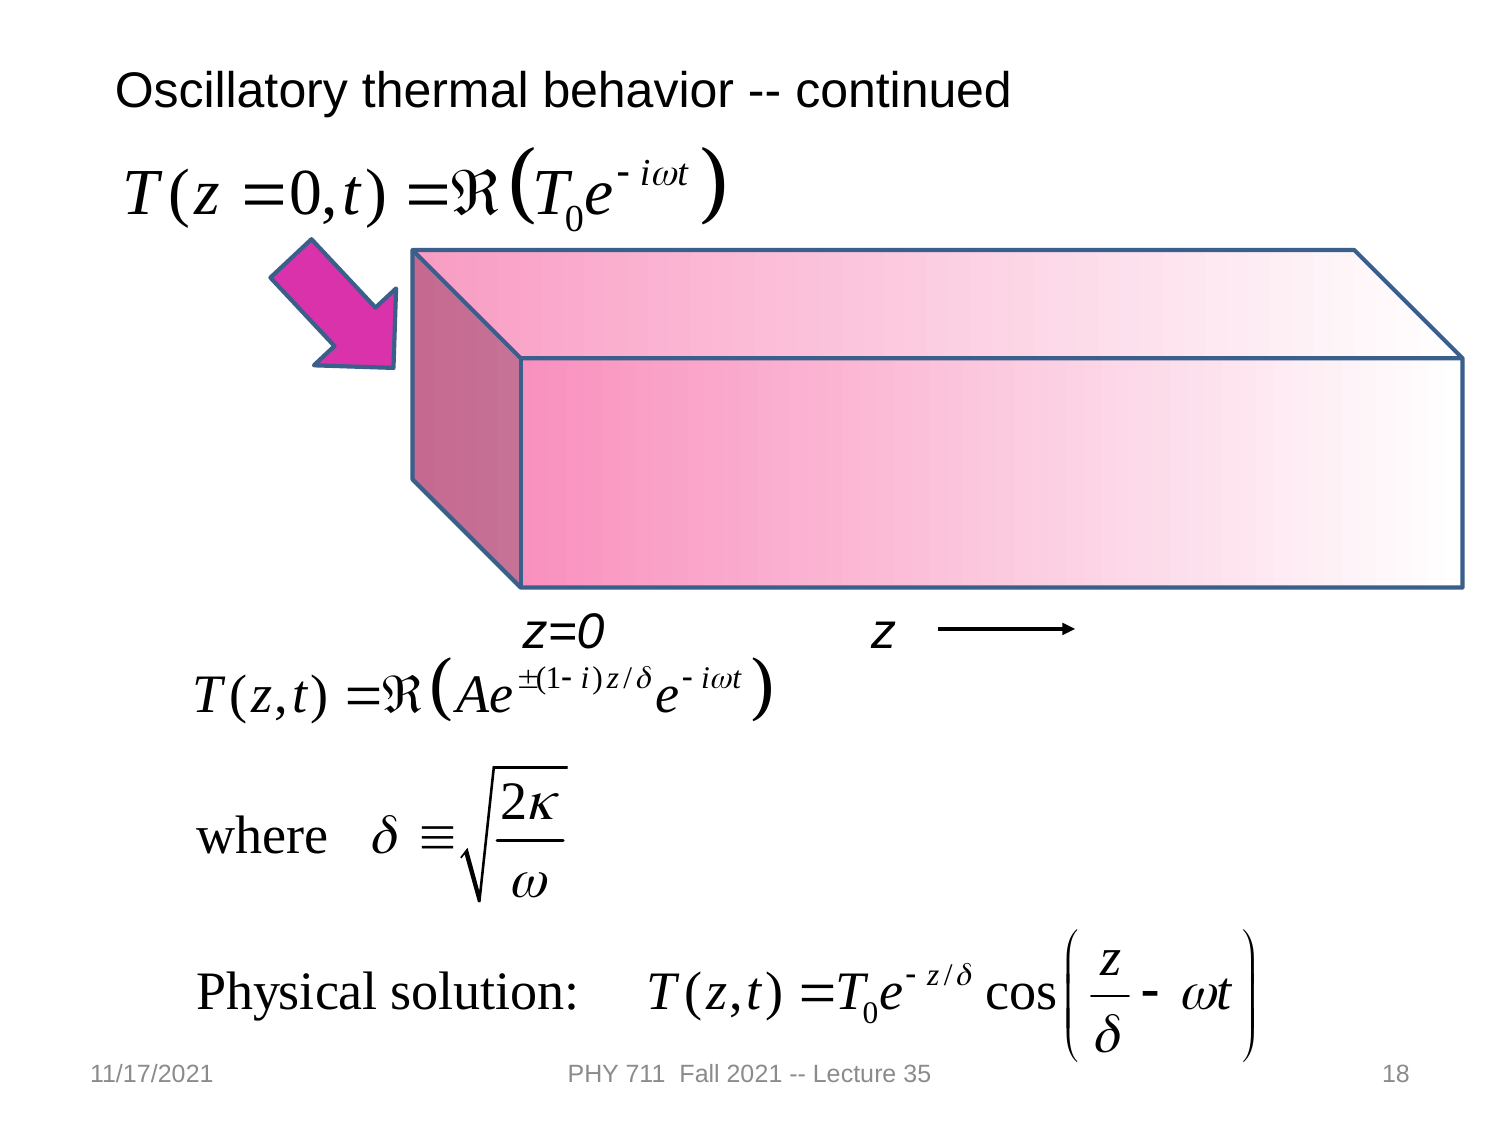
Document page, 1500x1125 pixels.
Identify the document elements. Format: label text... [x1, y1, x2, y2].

text_box [268, 263, 399, 371]
text_box z=0 [507, 591, 658, 650]
text_box z [856, 591, 1144, 650]
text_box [190, 652, 1269, 1071]
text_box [120, 141, 730, 255]
text_box [410, 247, 1465, 590]
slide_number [75, 1042, 425, 1103]
slide_number 18 [1074, 1042, 1425, 1103]
text_box Oscillatory thermal behavior -- continued [99, 49, 1325, 125]
footer PHY 711 Fall 2021 -- Lecture 35 [512, 1079, 988, 1103]
